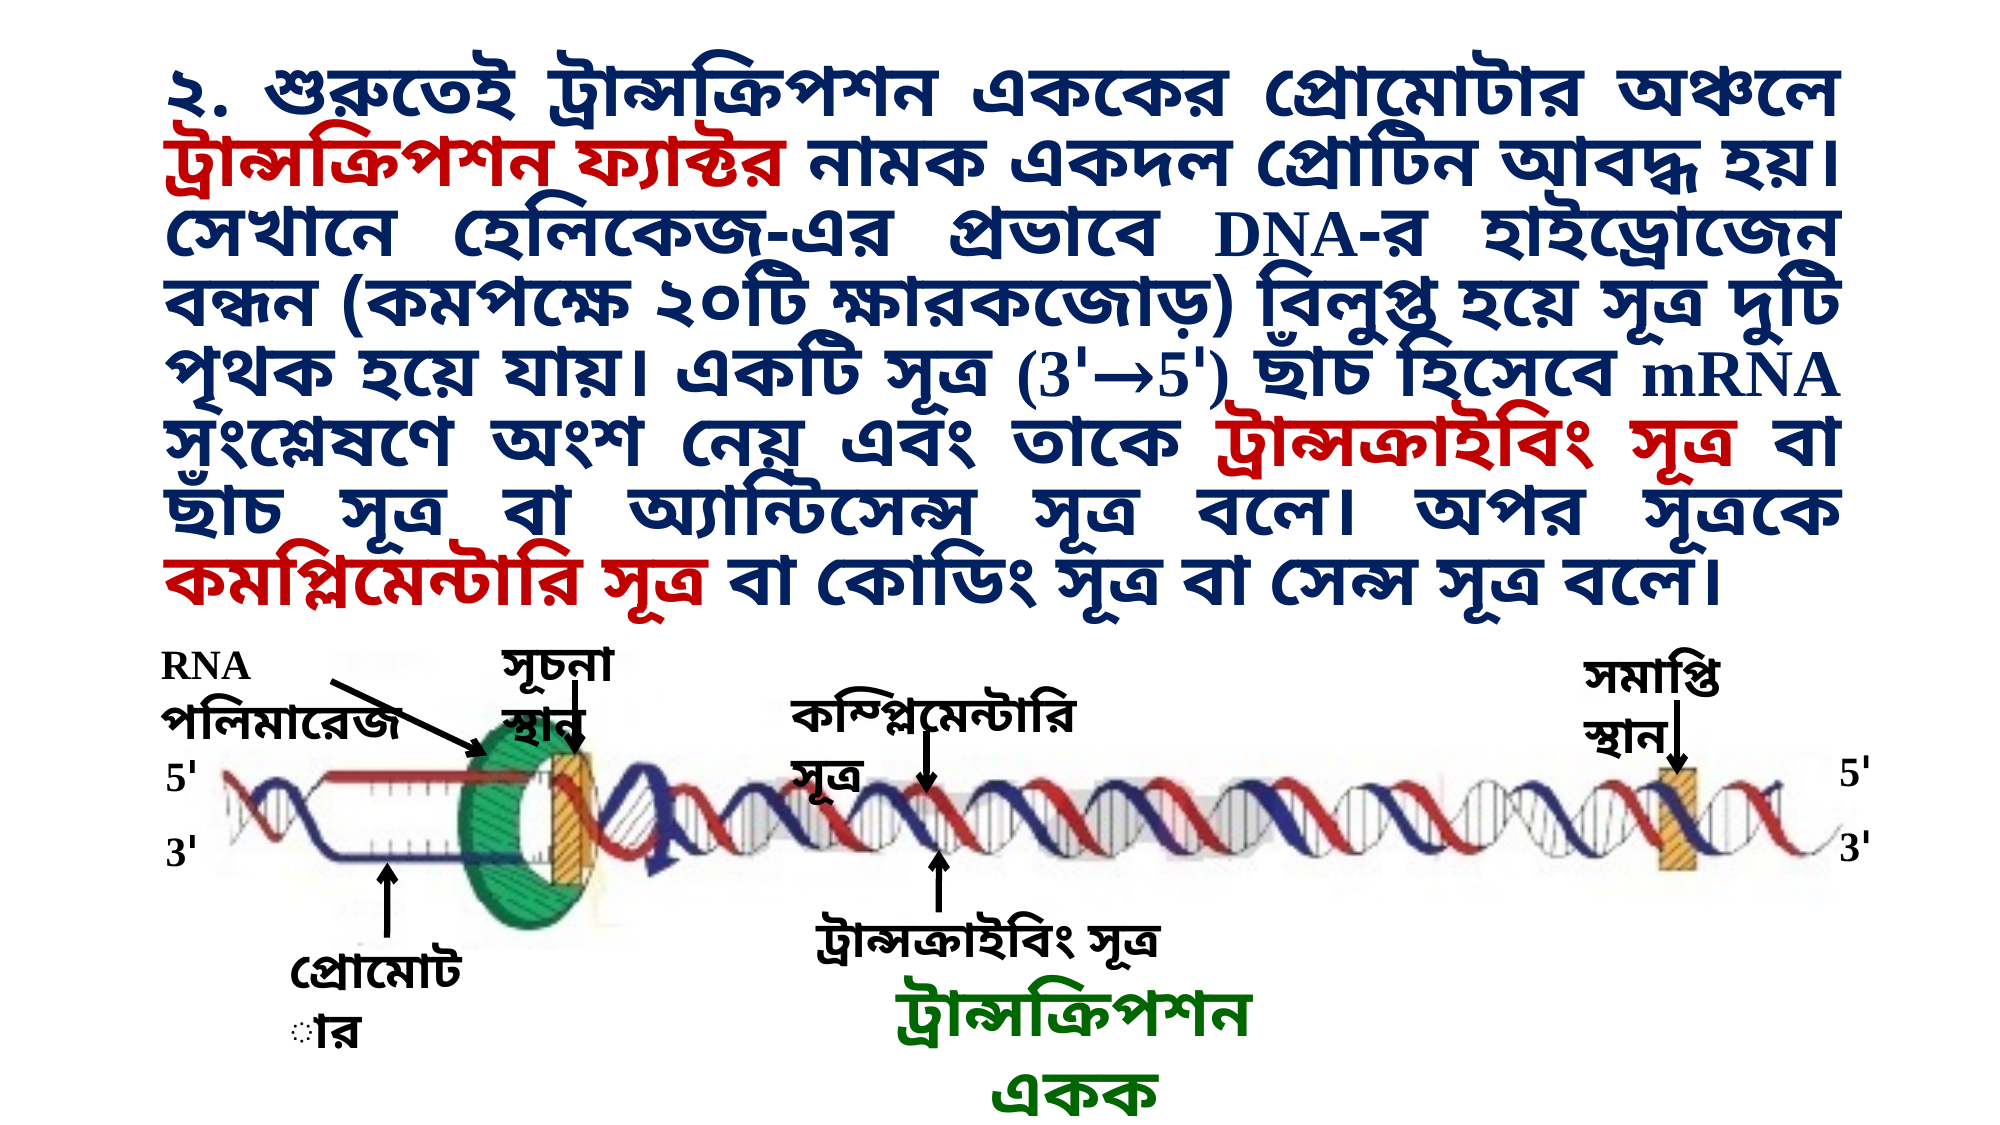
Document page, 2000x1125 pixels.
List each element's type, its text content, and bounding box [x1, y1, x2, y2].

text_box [145, 621, 1900, 1059]
text_box ২. শুরুতেই ট্রান্সক্রিপশন এককের প্রোমোটার অঞ্চলে ট্রান্সক্রিপশন ফ্যাক্টর নামক একদল প্রোটিন আবদ্ধ হয়। সেখানে হেলিকেজ-এর প্রভাবে DNA-র হাইড্রোজেন বন্ধন (কমপক্ষে ২০টি ক্ষারকজোড়) বিলুপ্ত হয়ে সূত্র দুটি পৃথক হয়ে যায়। একটি সূত্র (3'→5') ছাঁচ হিসেবে mRNA সংশ্লেষণে অংশ নেয় এবং তাকে ট্রান্সক্রাইবিং সূত্র বা ছাঁচ সূত্র বা অ্যান্টিসেন্স সূত্র বলে। অপর সূত্রকে কমপ্লিমেন্টারি সূত্র বা কোডিং সূত্র বা সেন্স সূত্র বলে। [149, 100, 1857, 580]
